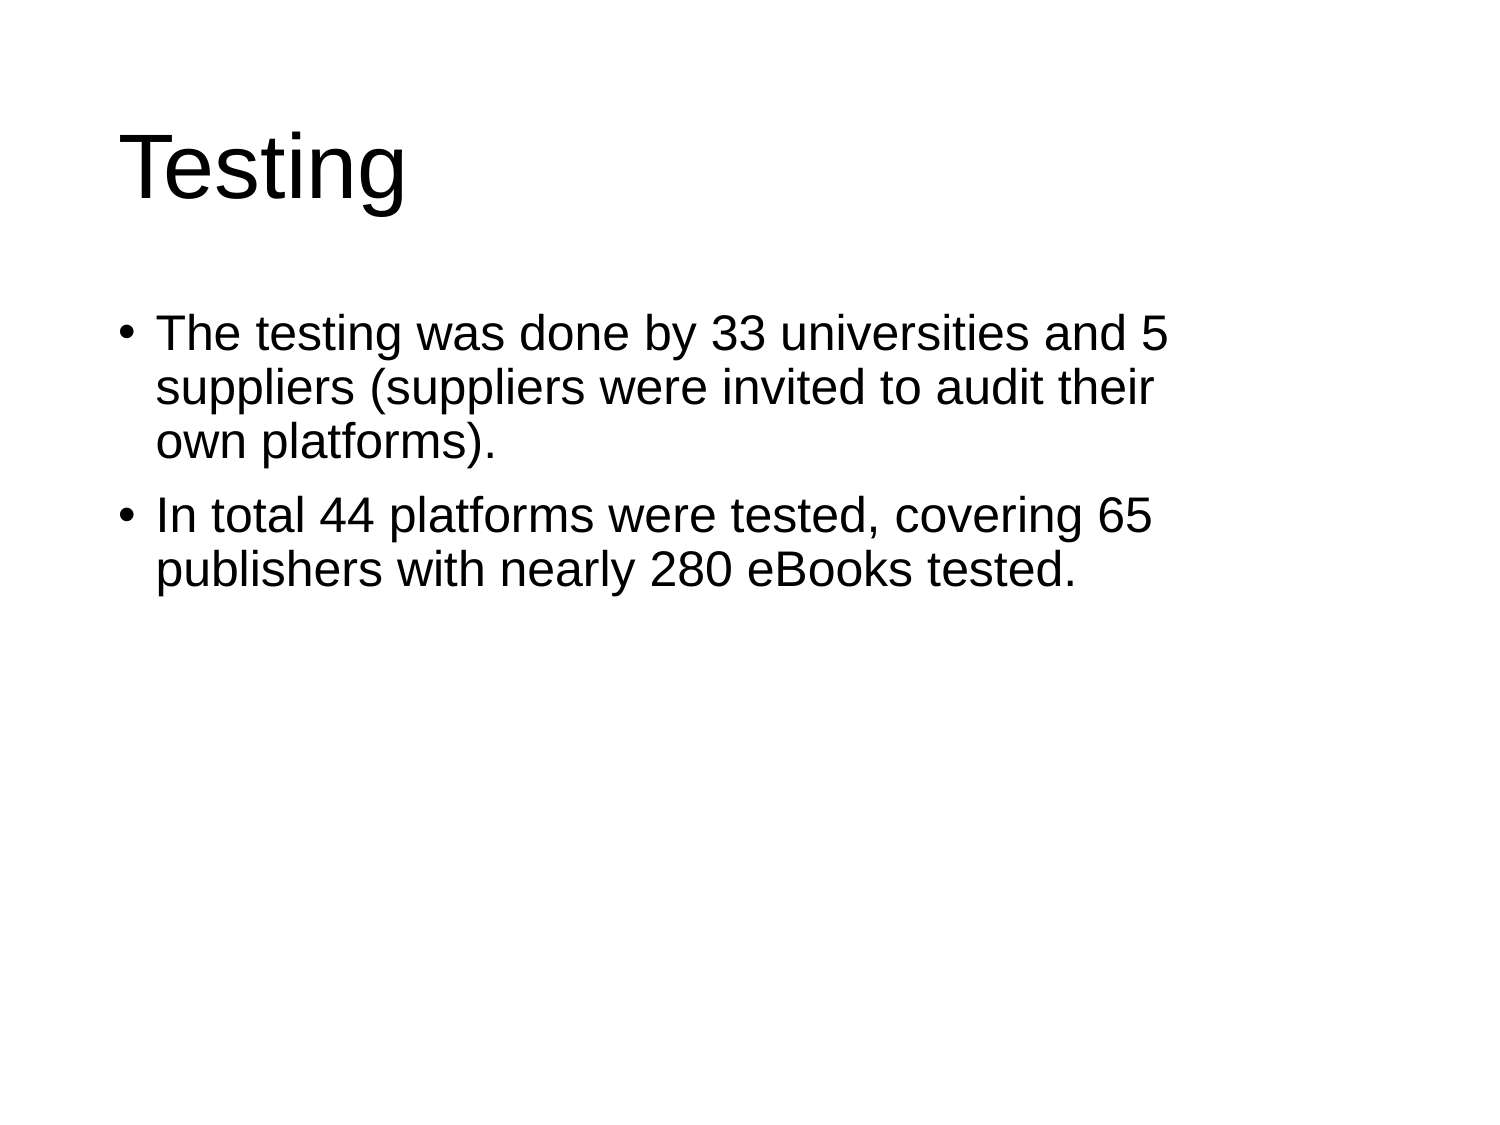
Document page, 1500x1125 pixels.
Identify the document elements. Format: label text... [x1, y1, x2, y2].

title Testing [103, 59, 1397, 278]
list The testing was done by 33 universities and 5 suppliers (suppliers were invited to audit their own platforms). In total 44 platforms were tested, covering 65 publishers with nearly 280 eBooks tested. [103, 299, 1397, 1014]
